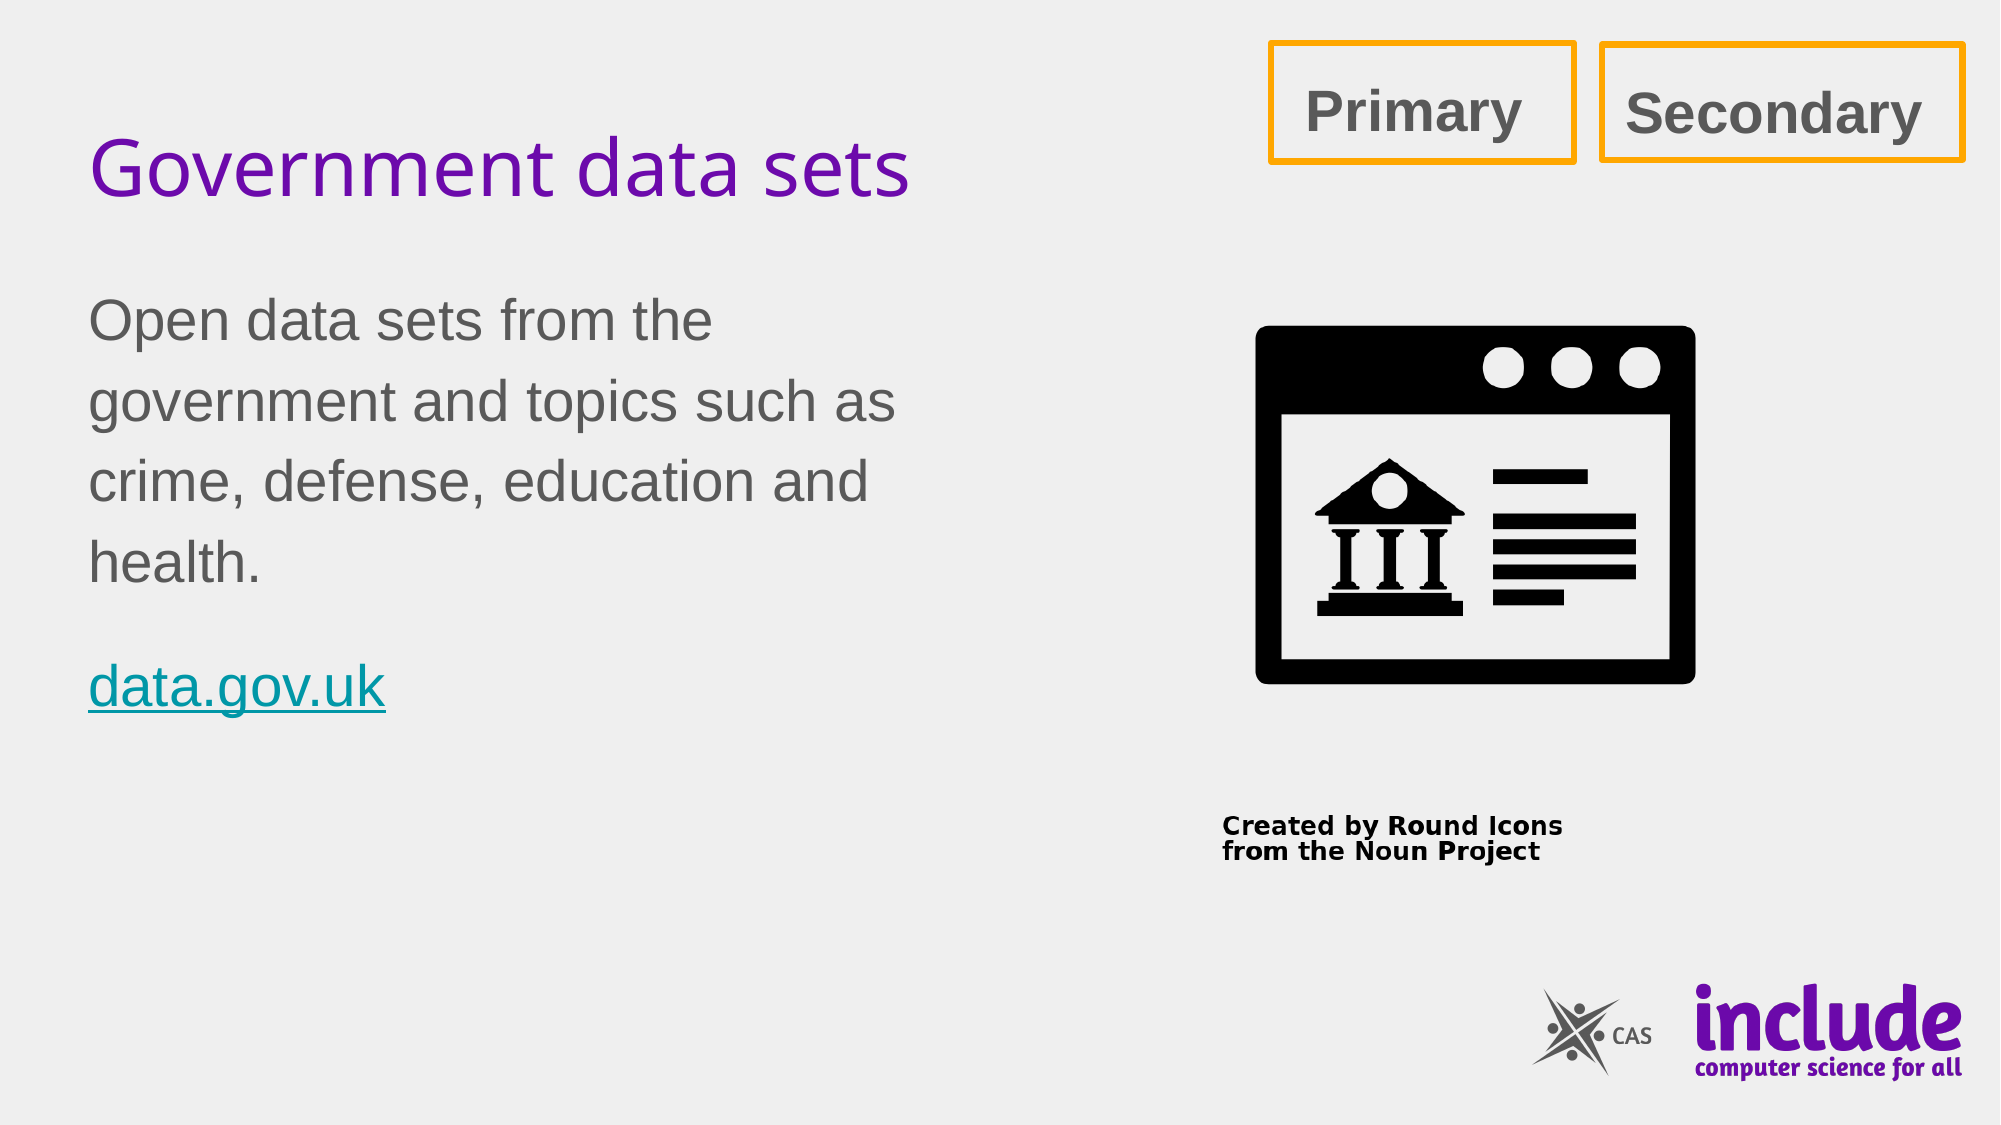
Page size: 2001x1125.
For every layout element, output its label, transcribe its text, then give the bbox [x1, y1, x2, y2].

list Open data sets from the government and topics such as crime, defense, education and health. data.gov.uk [68, 252, 944, 963]
text_box Secondary [1601, 44, 1963, 160]
title Government data sets [68, 97, 1932, 223]
picture [1530, 986, 1657, 1081]
picture [1693, 981, 1965, 1086]
picture [1158, 251, 1792, 885]
text_box Primary [1271, 42, 1574, 162]
